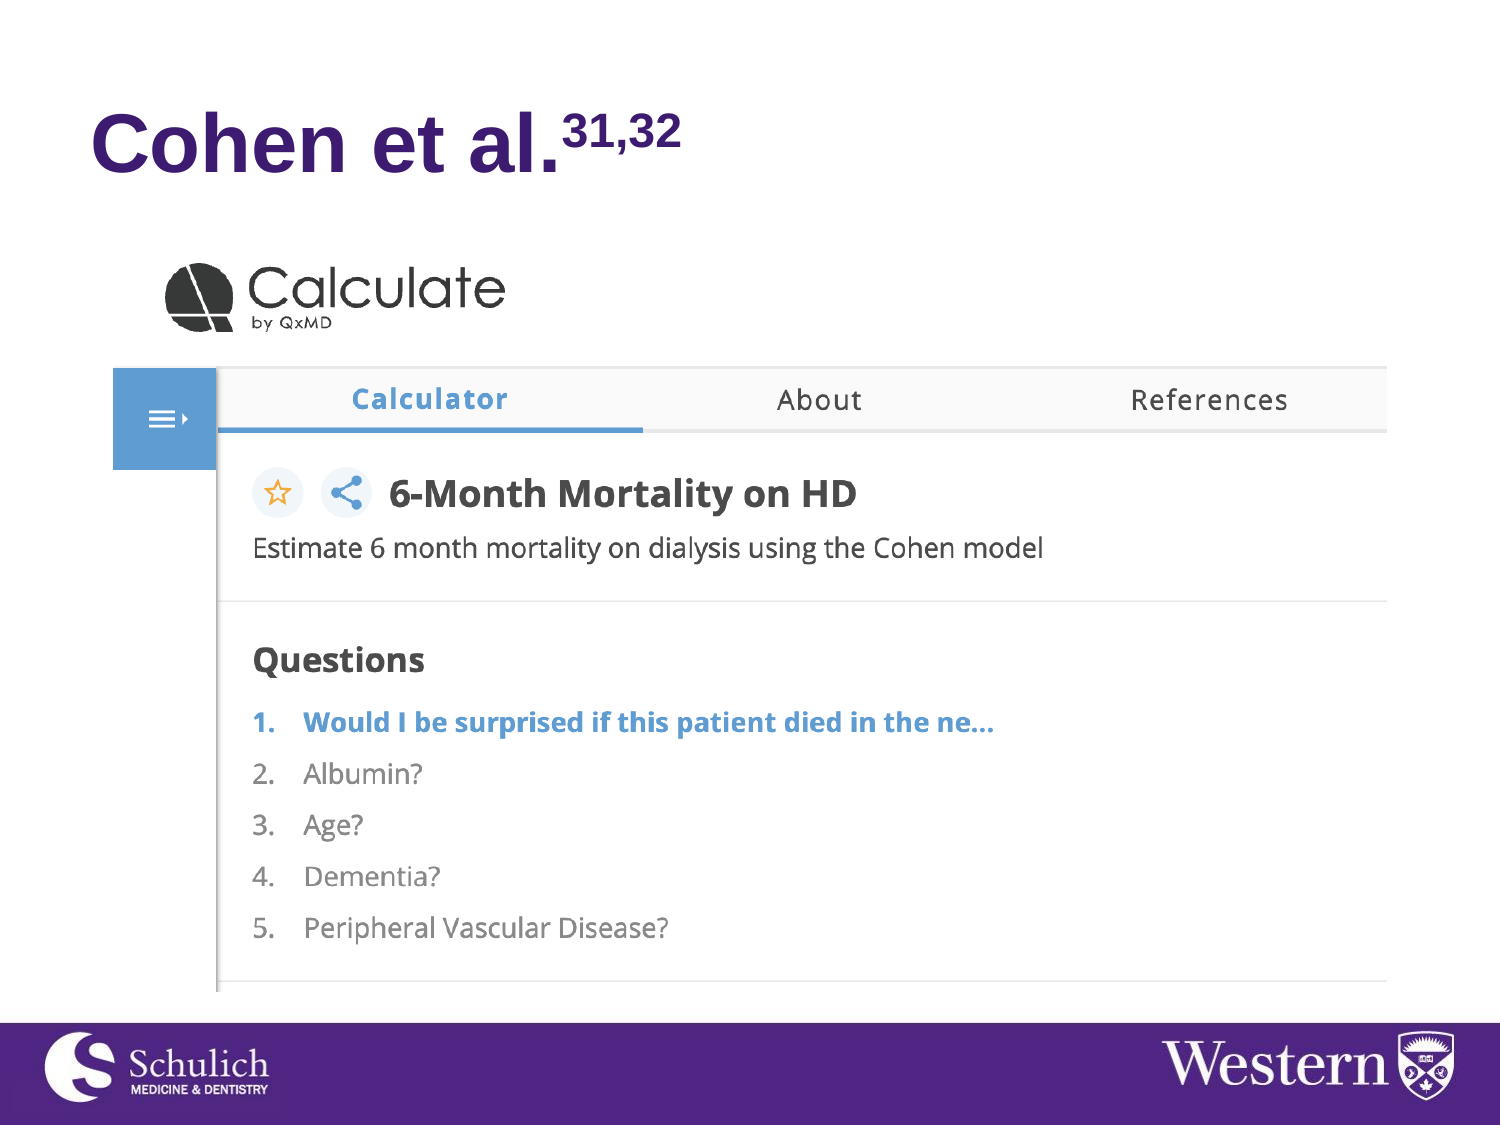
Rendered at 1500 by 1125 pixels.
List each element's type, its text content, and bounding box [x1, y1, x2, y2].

title Cohen et al.31,32 [75, 45, 1425, 233]
picture [0, 0, 1500, 1125]
